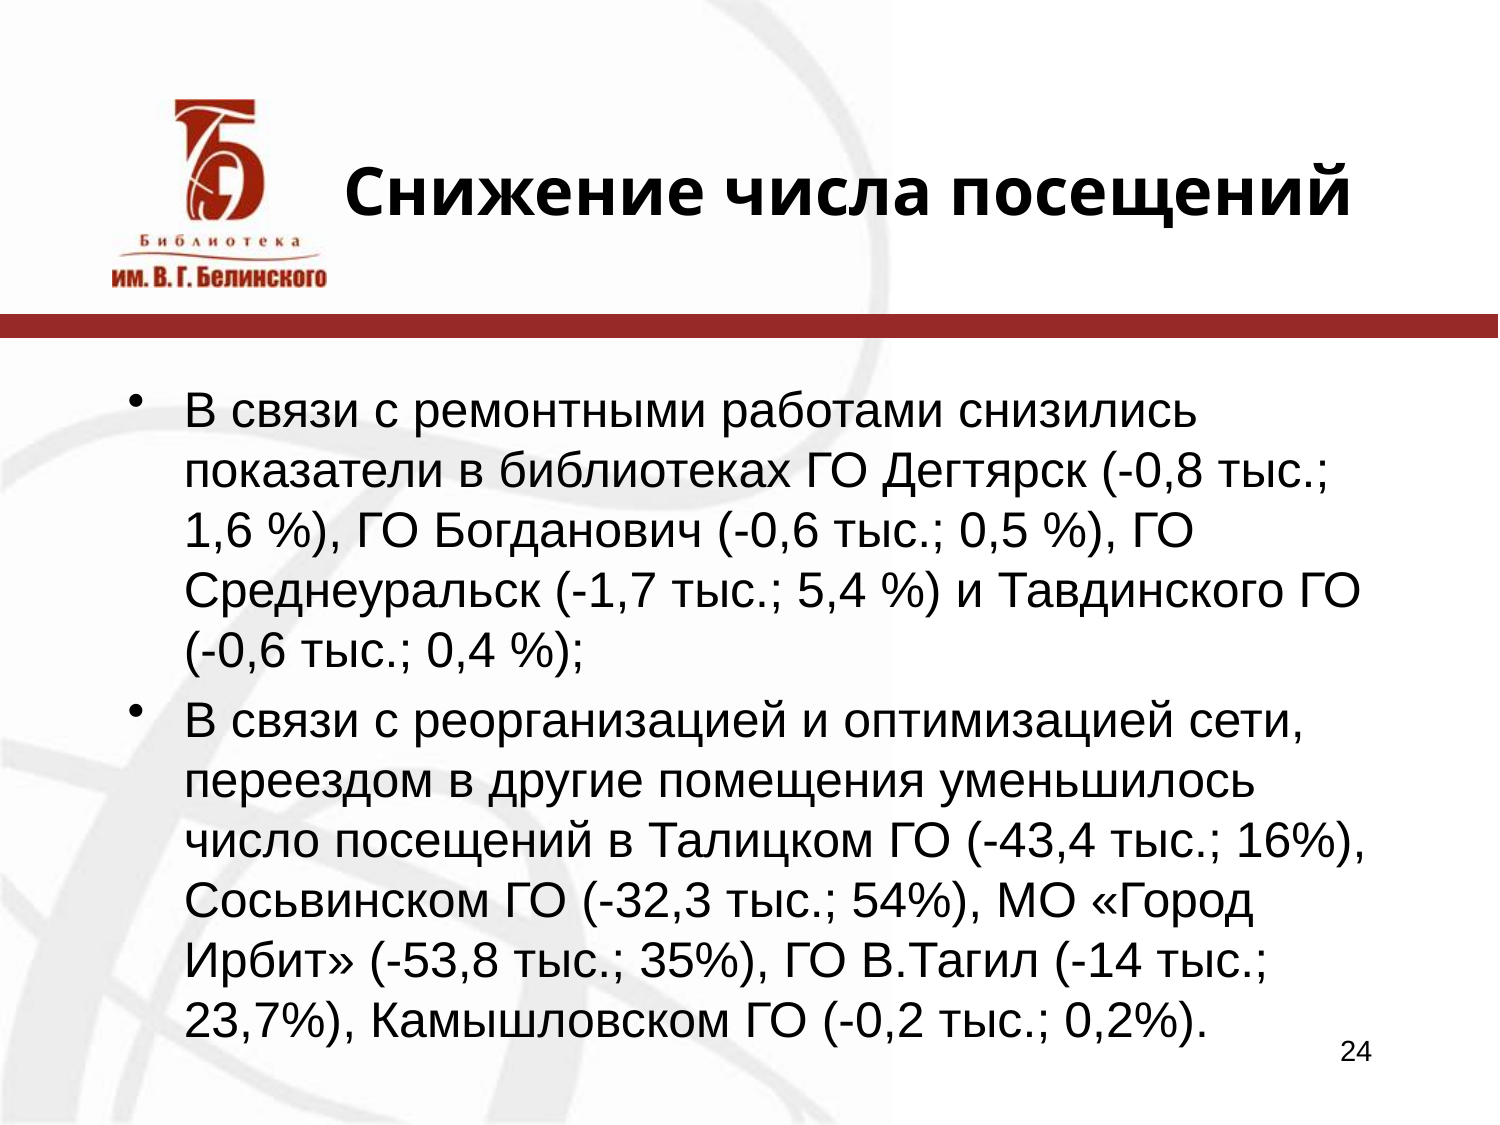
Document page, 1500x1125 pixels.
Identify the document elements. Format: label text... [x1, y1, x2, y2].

list В связи с ремонтными работами снизились показатели в библиотеках ГО Дегтярск (-0,8 тыс.; 1,6 %), ГО Богданович (-0,6 тыс.; 0,5 %), ГО Среднеуральск (-1,7 тыс.; 5,4 %) и Тавдинского ГО (-0,6 тыс.; 0,4 %); В связи с реорганизацией и оптимизацией сети, переездом в другие помещения уменьшилось число посещений в Талицком ГО (-43,4 тыс.; 16%), Сосьвинском ГО (-32,3 тыс.; 54%), МО «Город Ирбит» (-53,8 тыс.; 35%), ГО В.Тагил (-14 тыс.; 23,7%), Камышловском ГО (-0,2 тыс.; 0,2%). [112, 369, 1388, 1016]
slide_number 24 [1074, 1025, 1388, 1100]
title Снижение числа посещений [326, 99, 1388, 288]
picture [0, 0, 892, 314]
picture [0, 338, 892, 1125]
